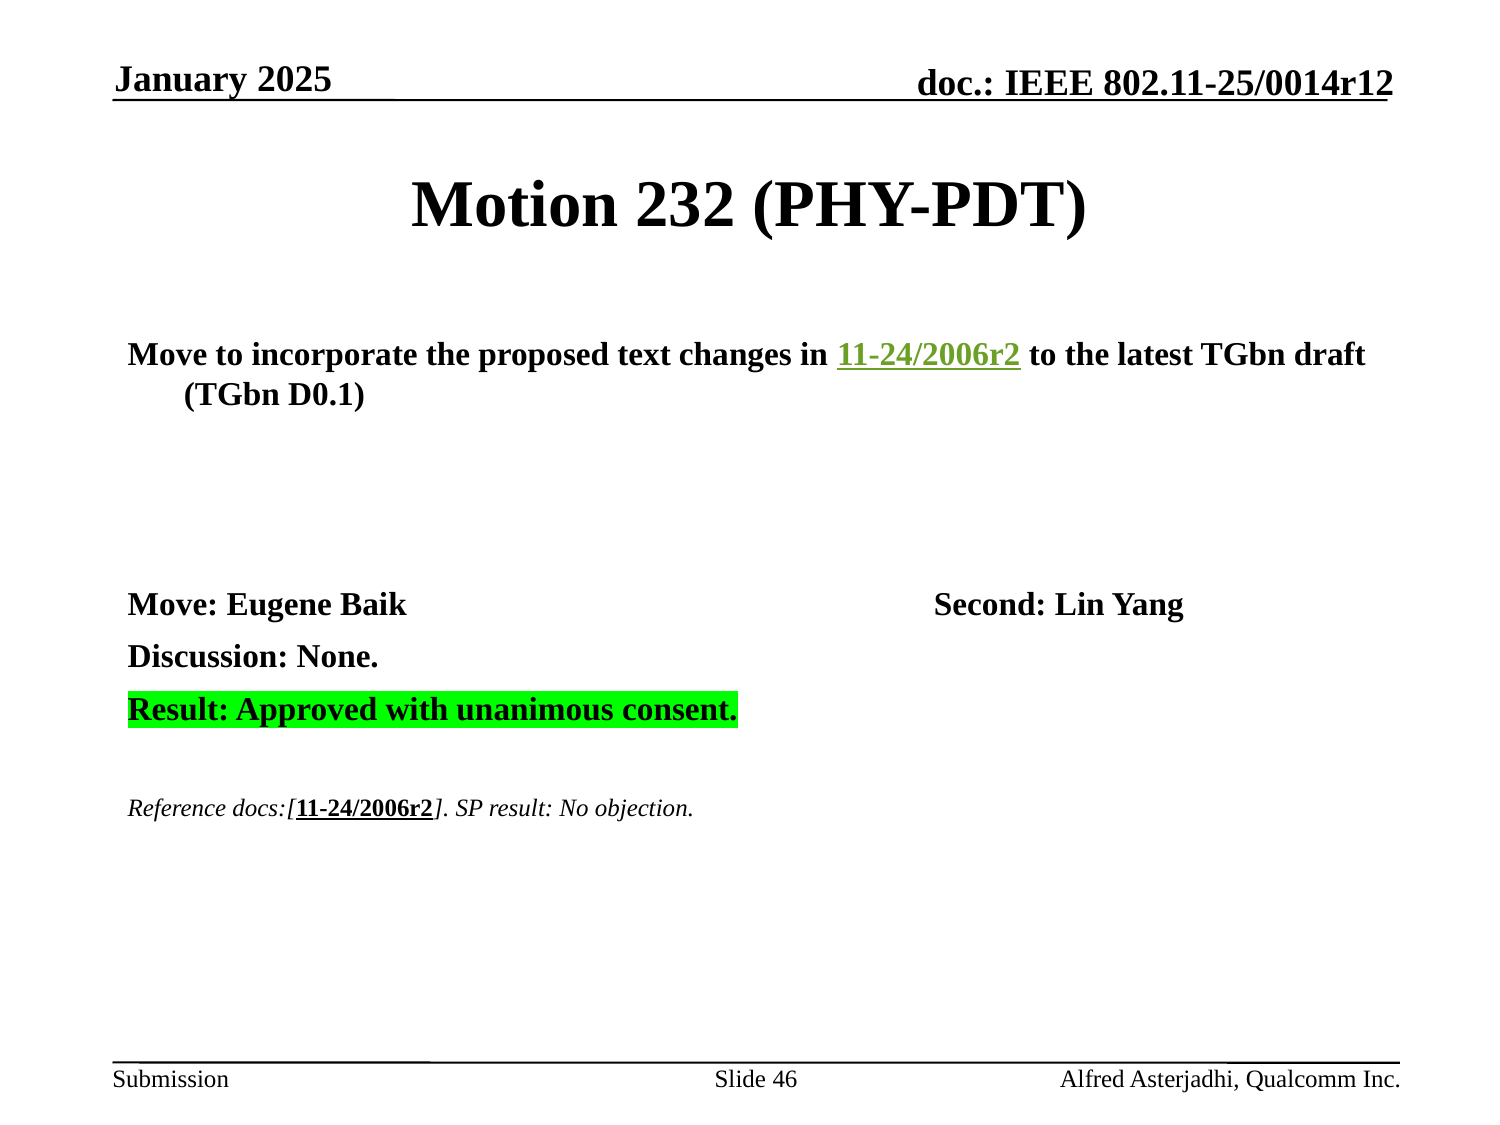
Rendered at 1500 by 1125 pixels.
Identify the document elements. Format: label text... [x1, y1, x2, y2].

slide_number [114, 54, 423, 100]
slide_number Slide 46 [712, 1061, 800, 1123]
title Motion 232 (PHY-PDT) [112, 112, 1388, 288]
list Move to incorporate the proposed text changes in 11-24/2006r2 to the latest TGbn draft (TGbn D0.1) Move: Eugene Baik Second: Lin Yang Discussion: None. Result: Approved with unanimous consent. Reference docs:[11-24/2006r2]. SP result: No objection. [112, 324, 1388, 1000]
footer Alfred Asterjadhi, Qualcomm Inc. [878, 1061, 1402, 1093]
